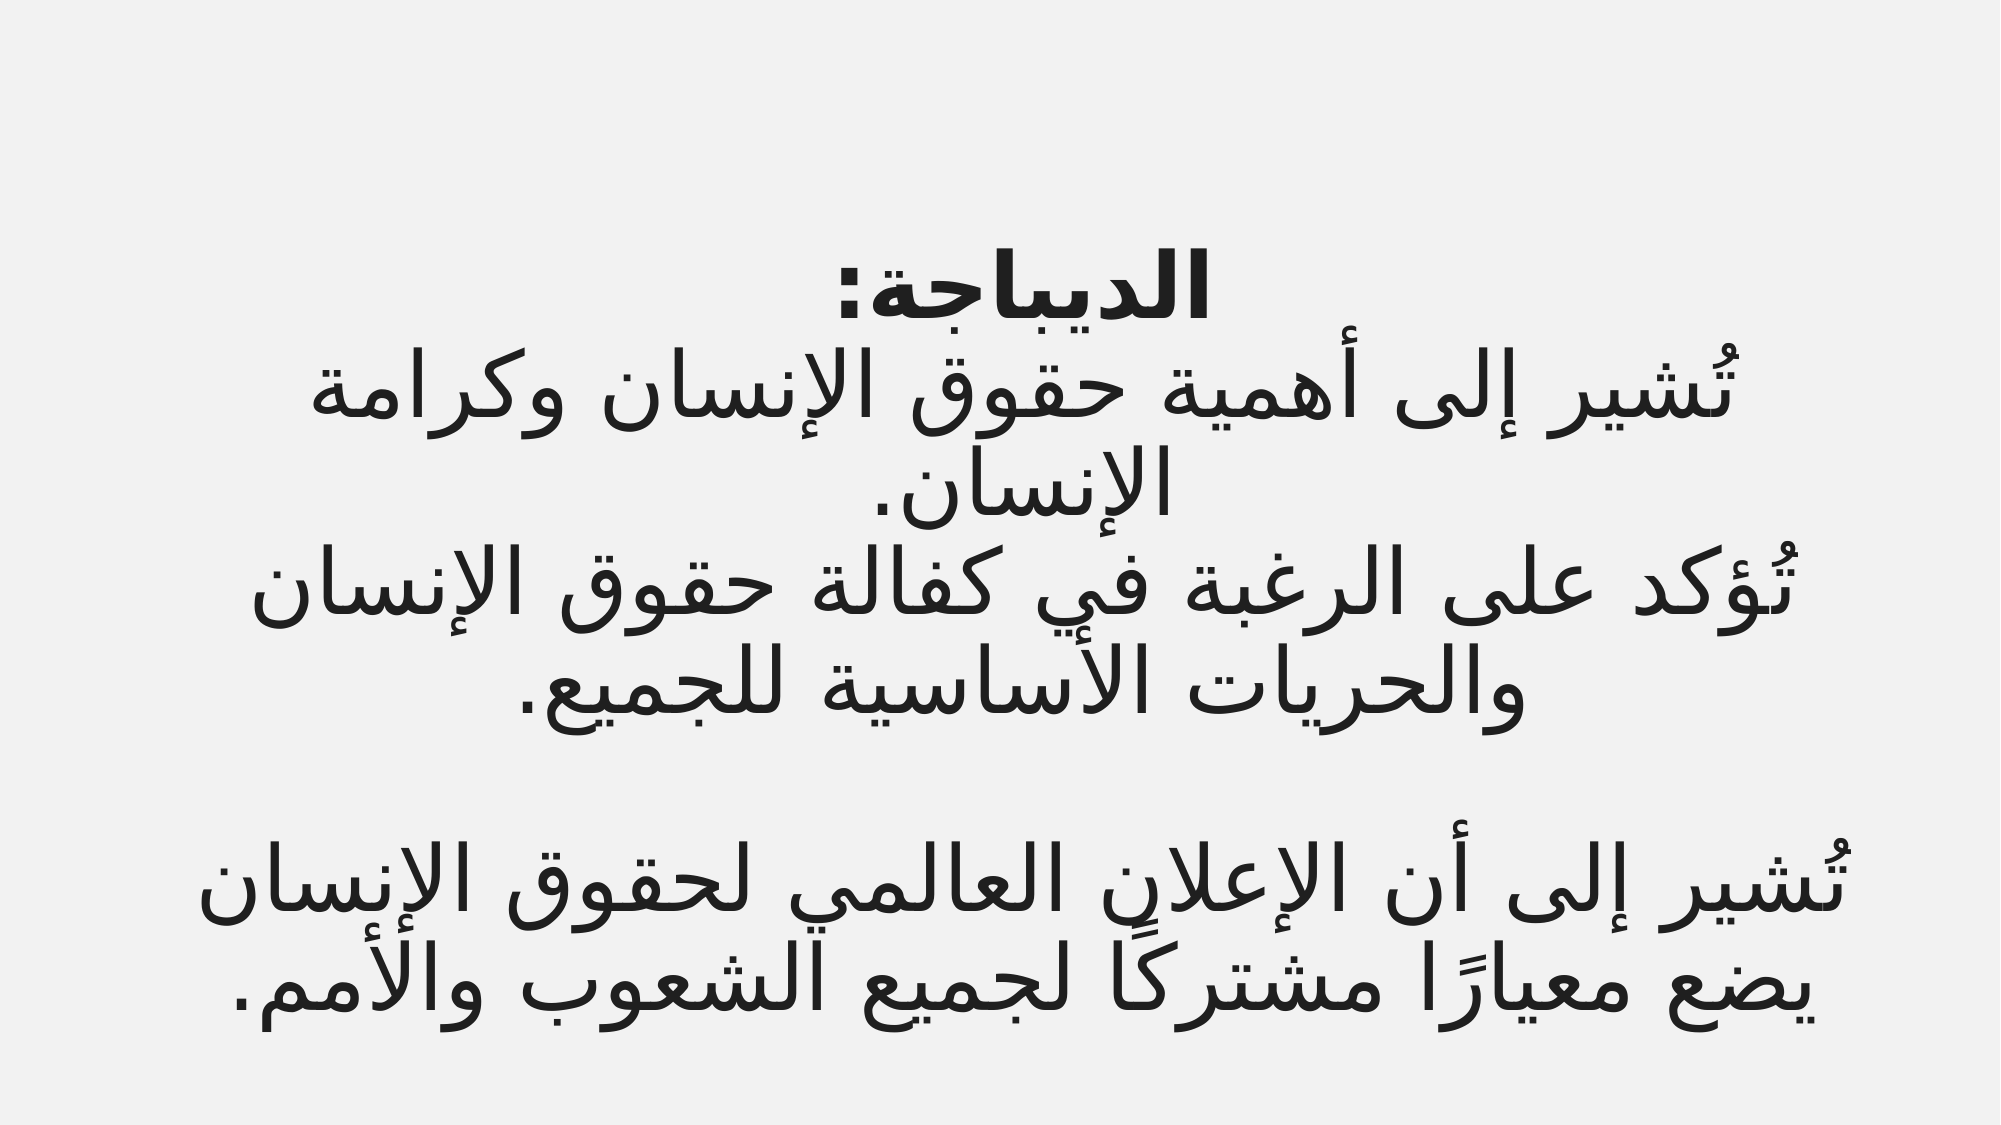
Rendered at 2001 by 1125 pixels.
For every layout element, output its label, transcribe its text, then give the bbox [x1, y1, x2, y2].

title الديباجة: تُشير إلى أهمية حقوق الإنسان وكرامة الإنسان. تُؤكد على الرغبة في كفالة حقوق الإنسان والحريات الأساسية للجميع. تُشير إلى أن الإعلان العالمي لحقوق الإنسان يضع معيارًا مشتركًا لجميع الشعوب والأمم. [154, 254, 1892, 1125]
